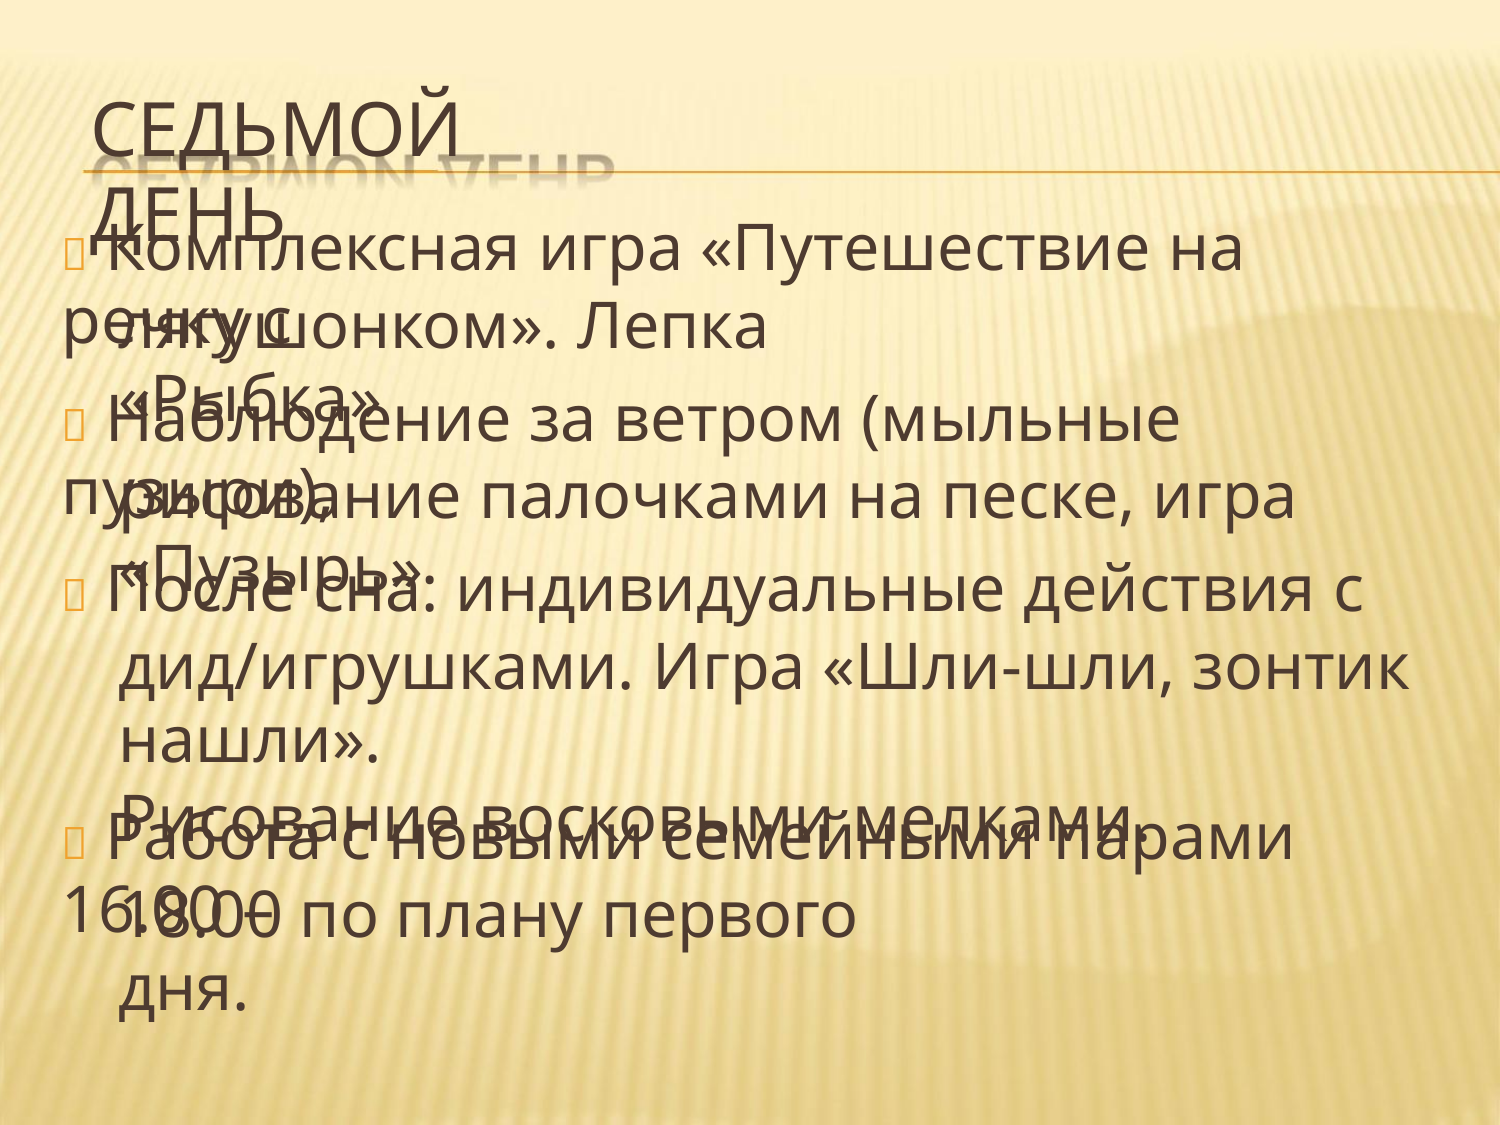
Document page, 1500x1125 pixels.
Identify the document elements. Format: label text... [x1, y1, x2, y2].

text_box рисование палочками на песке, игра «Пузырь» [118, 458, 1452, 551]
text_box 18.00 по плану первого дня. [118, 876, 938, 1024]
text_box СЕДЬМОЙ ДЕНЬ [89, 86, 641, 210]
text_box  Работа с новыми семейными парами 16.00 – [61, 799, 1500, 946]
text_box [0, 0, 1500, 1125]
text_box  После сна: индивидуальные действия с дид/игрушками. Игра «Шли-шли, зонтик нашли». Рисование восковыми мелками. [61, 551, 1486, 799]
text_box  Комплексная игра «Путешествие на речку с [61, 210, 1365, 357]
text_box лягушонком». Лепка «Рыбка» [118, 287, 942, 380]
text_box  Наблюдение за ветром (мыльные пузыри), [61, 380, 1341, 528]
